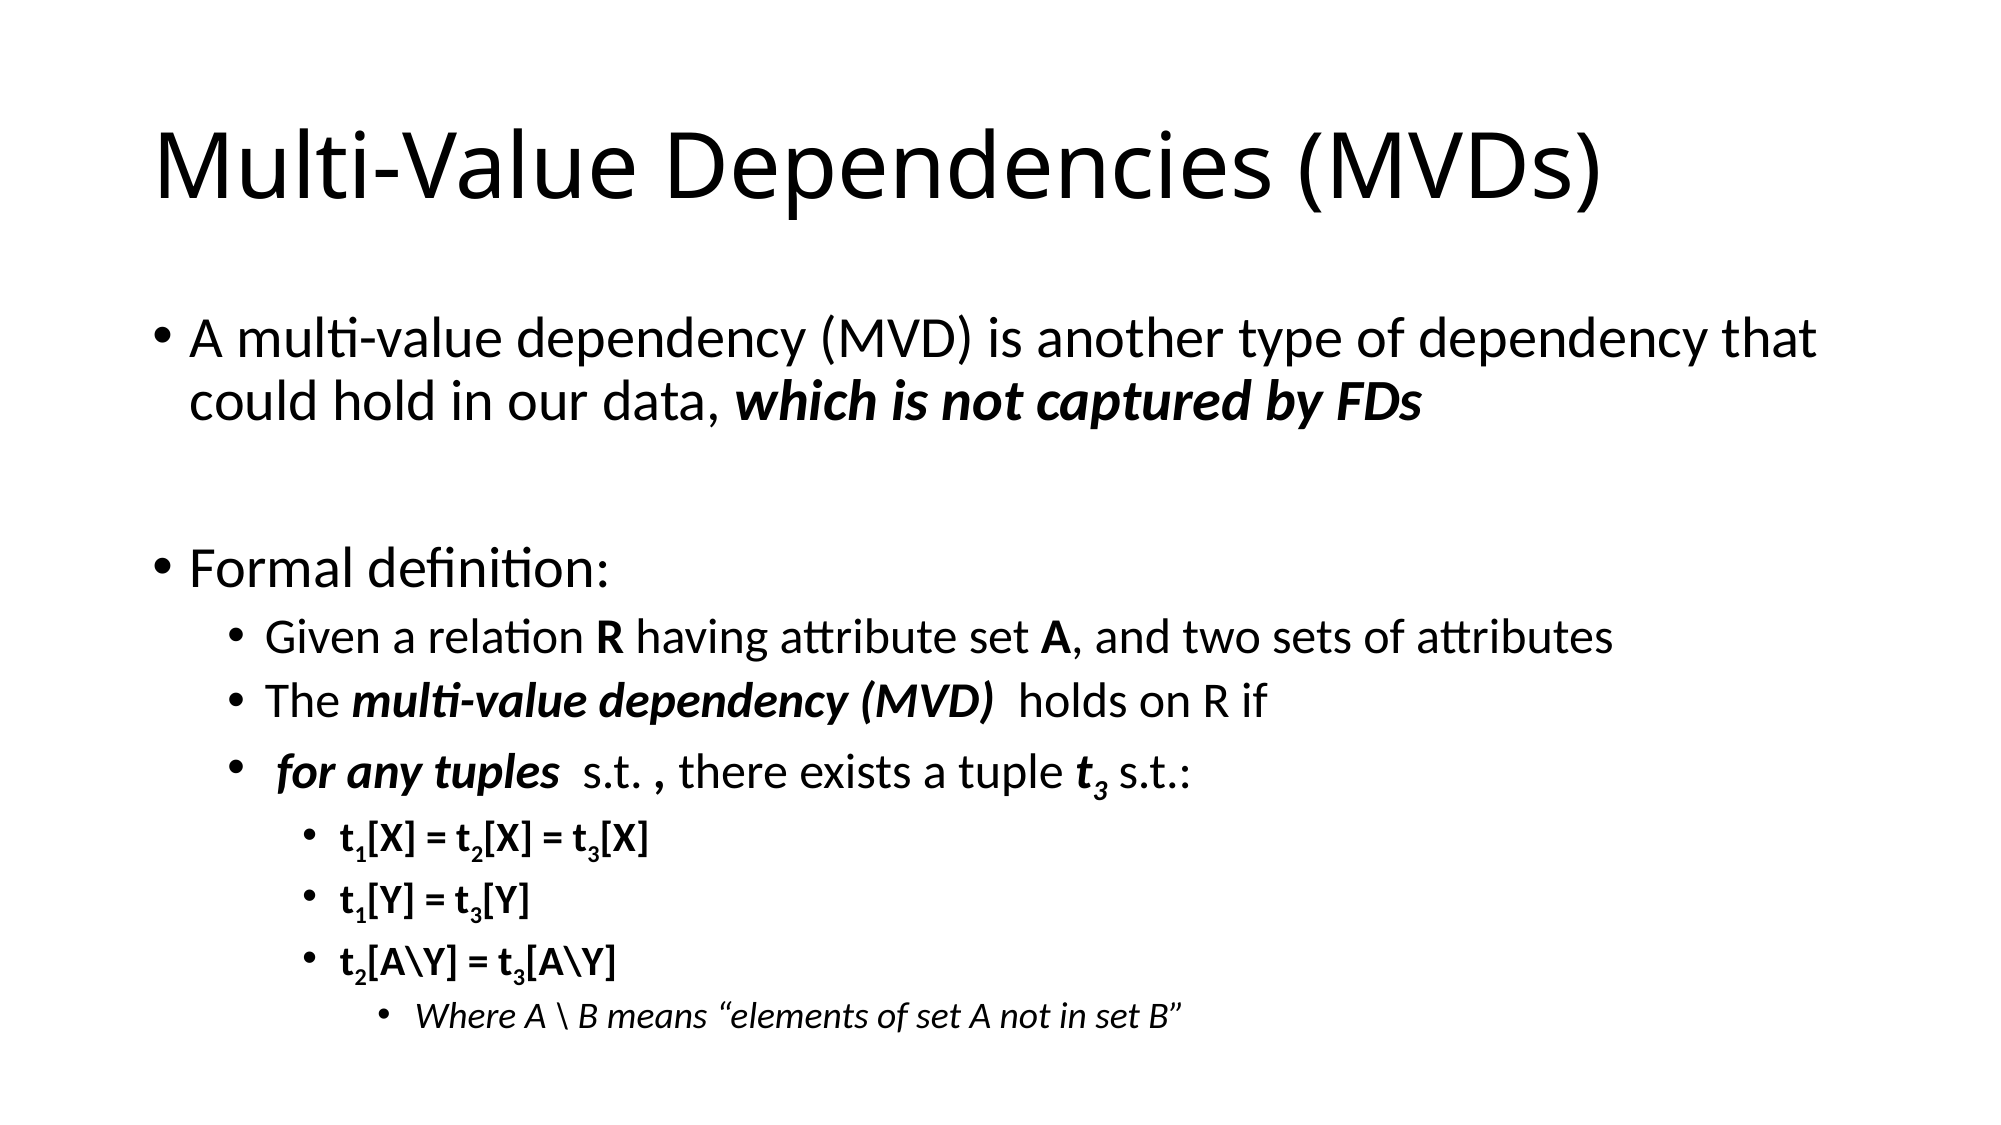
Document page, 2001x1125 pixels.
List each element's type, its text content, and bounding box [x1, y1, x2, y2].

title Multi-Value Dependencies (MVDs) [137, 59, 1863, 278]
